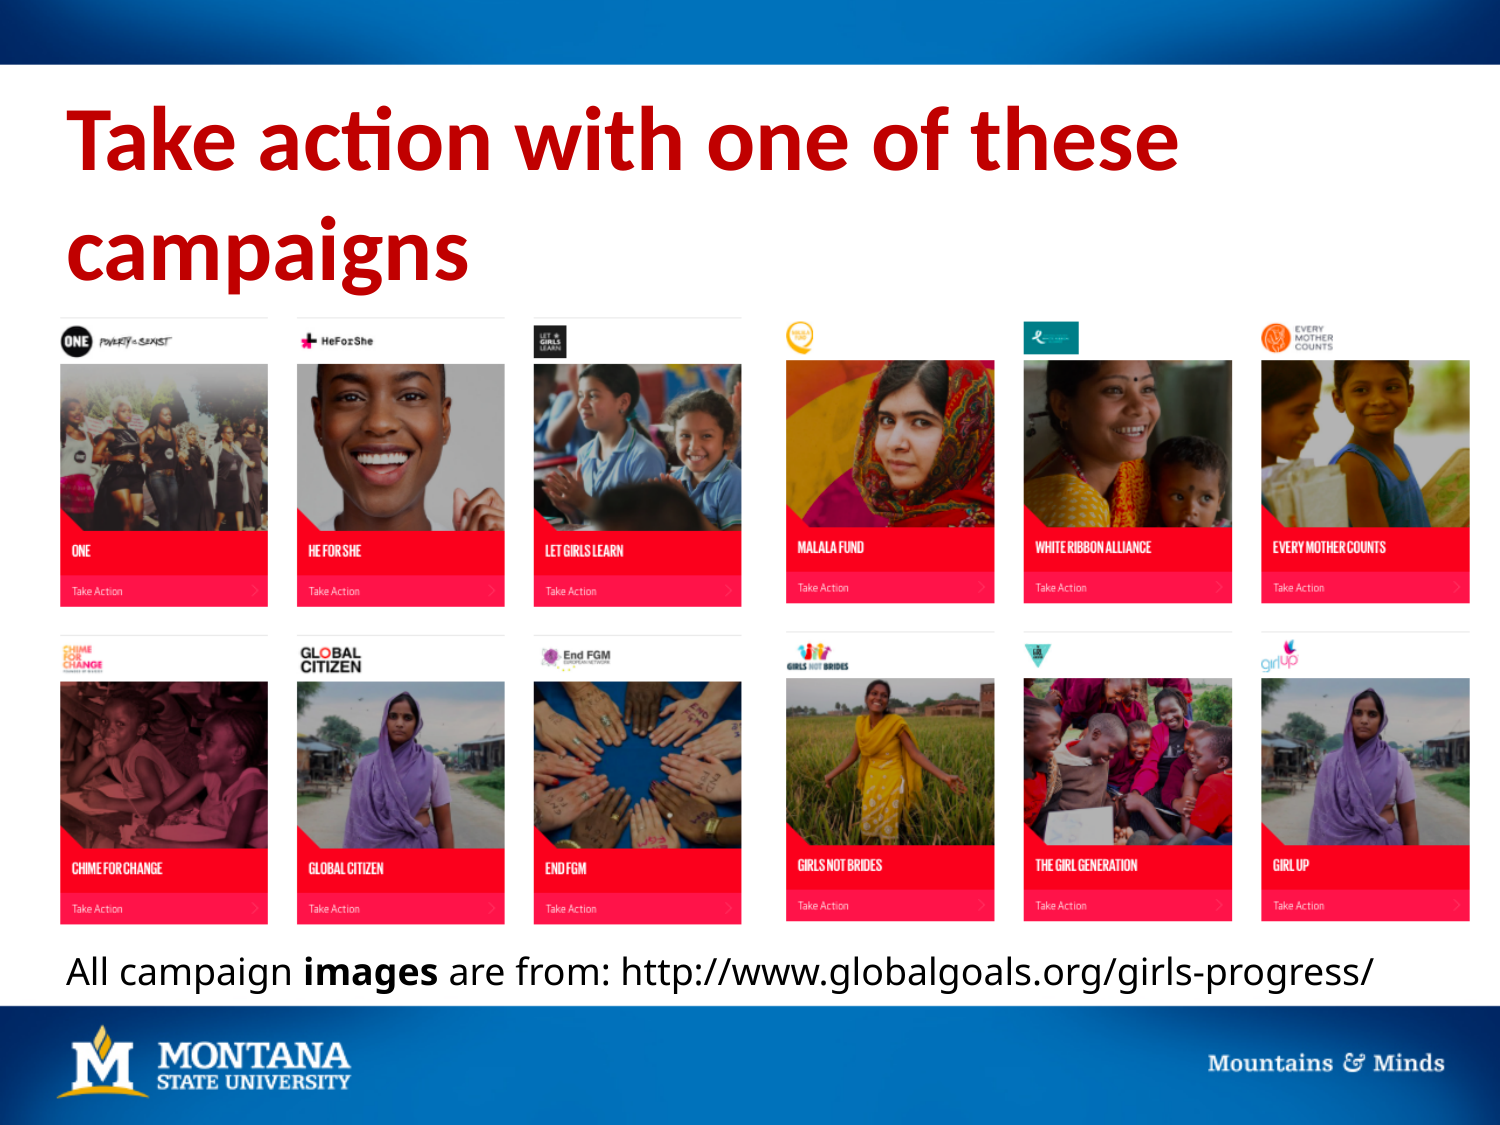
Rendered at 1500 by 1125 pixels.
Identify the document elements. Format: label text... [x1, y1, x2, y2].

text_box All campaign images are from: http://www.globalgoals.org/girls-progress/ [51, 933, 1478, 973]
title Take action with one of these campaigns [51, 63, 1449, 166]
picture [0, 0, 1500, 1125]
